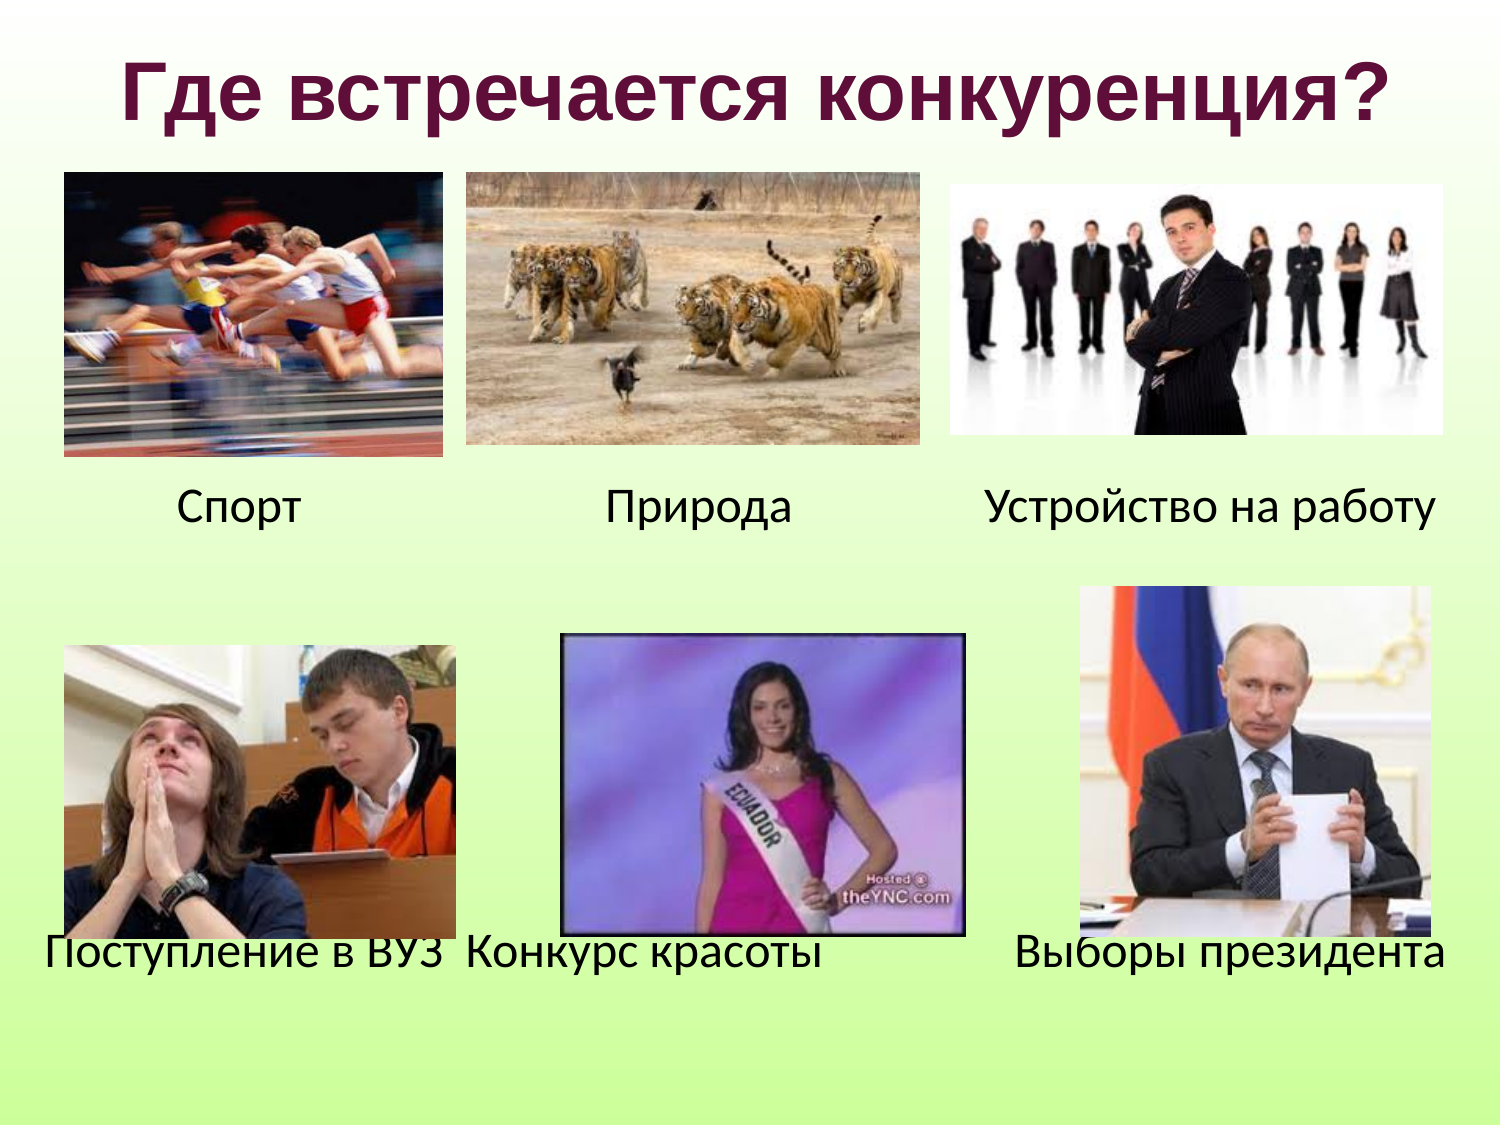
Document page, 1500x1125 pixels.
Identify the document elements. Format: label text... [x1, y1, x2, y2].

title Где встречается конкуренция? [81, 23, 1433, 151]
picture [1080, 585, 1431, 937]
picture [466, 172, 920, 445]
list Спорт Природа Устройство на работу Поступление в ВУЗ Конкурс красоты Выборы президента [29, 456, 1471, 1125]
picture [64, 172, 444, 457]
picture [64, 645, 456, 939]
picture [950, 184, 1444, 435]
picture [560, 633, 966, 937]
